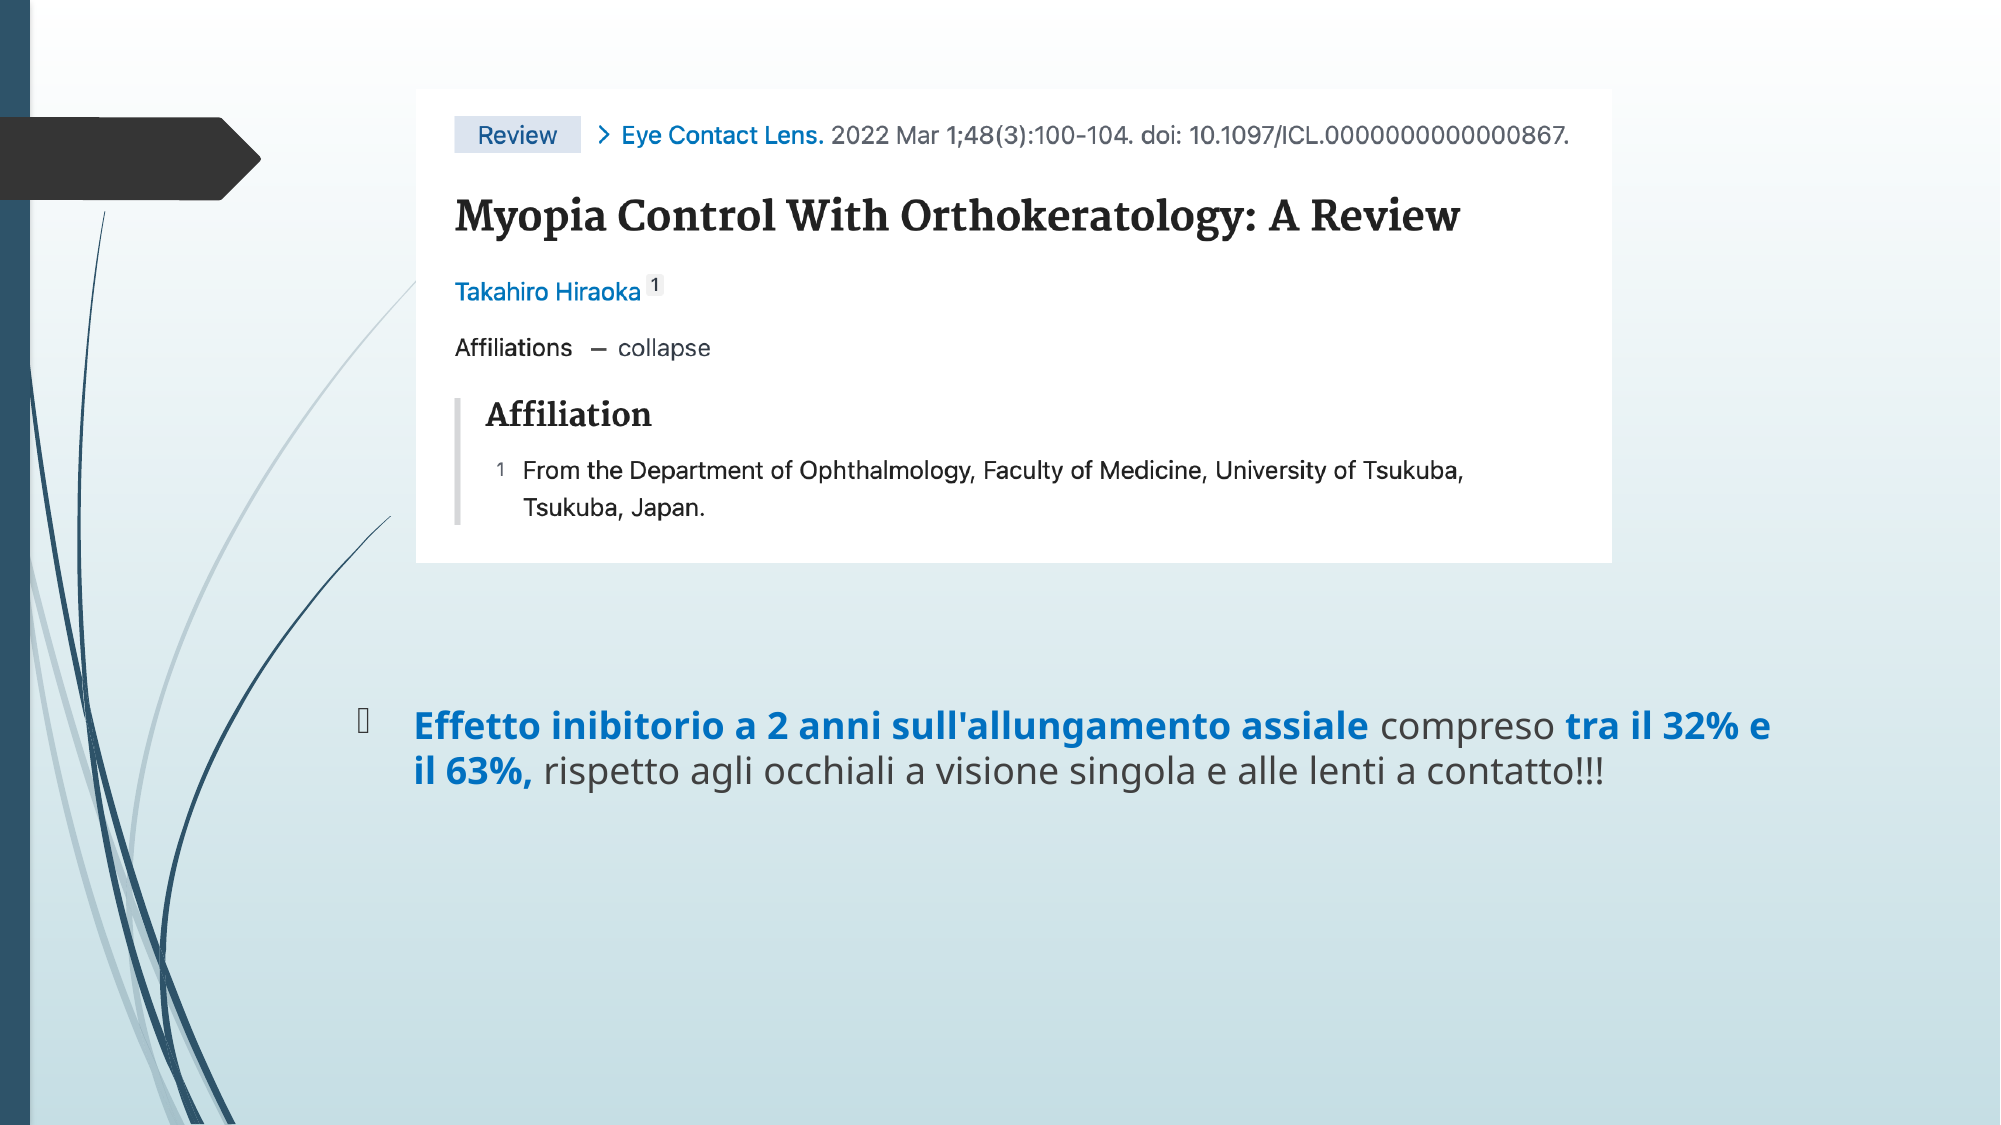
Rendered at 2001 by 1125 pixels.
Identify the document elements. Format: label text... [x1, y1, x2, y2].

picture [416, 89, 1612, 563]
list Effetto inibitorio a 2 anni sull'allungamento assiale compreso tra il 32% e il 63%, rispetto agli occhiali a visione singola e alle lenti a contatto!!! [341, 694, 1805, 838]
